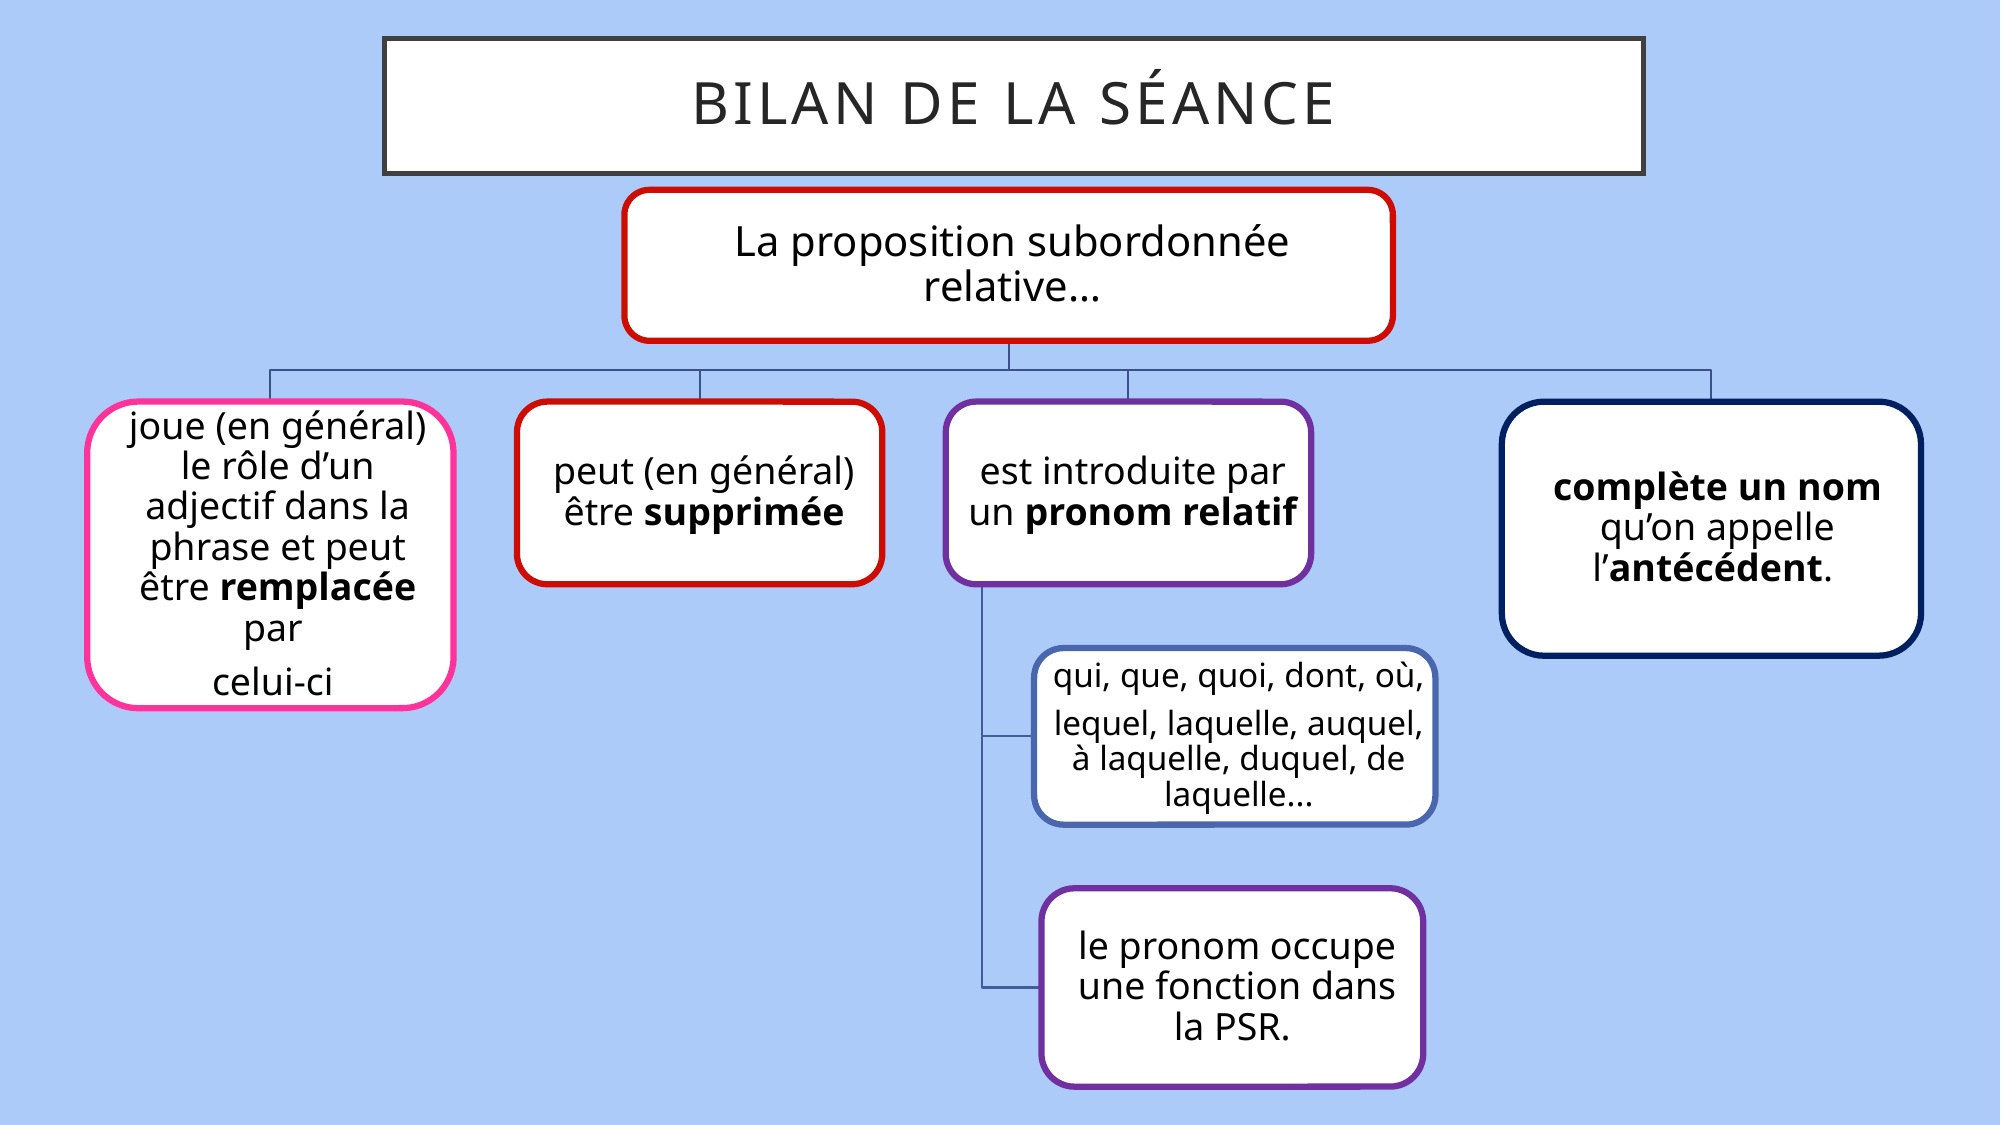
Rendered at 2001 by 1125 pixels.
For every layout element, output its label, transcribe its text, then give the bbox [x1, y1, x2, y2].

title BILAN DE LA SÉANCE [382, 36, 1646, 176]
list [41, 186, 1967, 1087]
